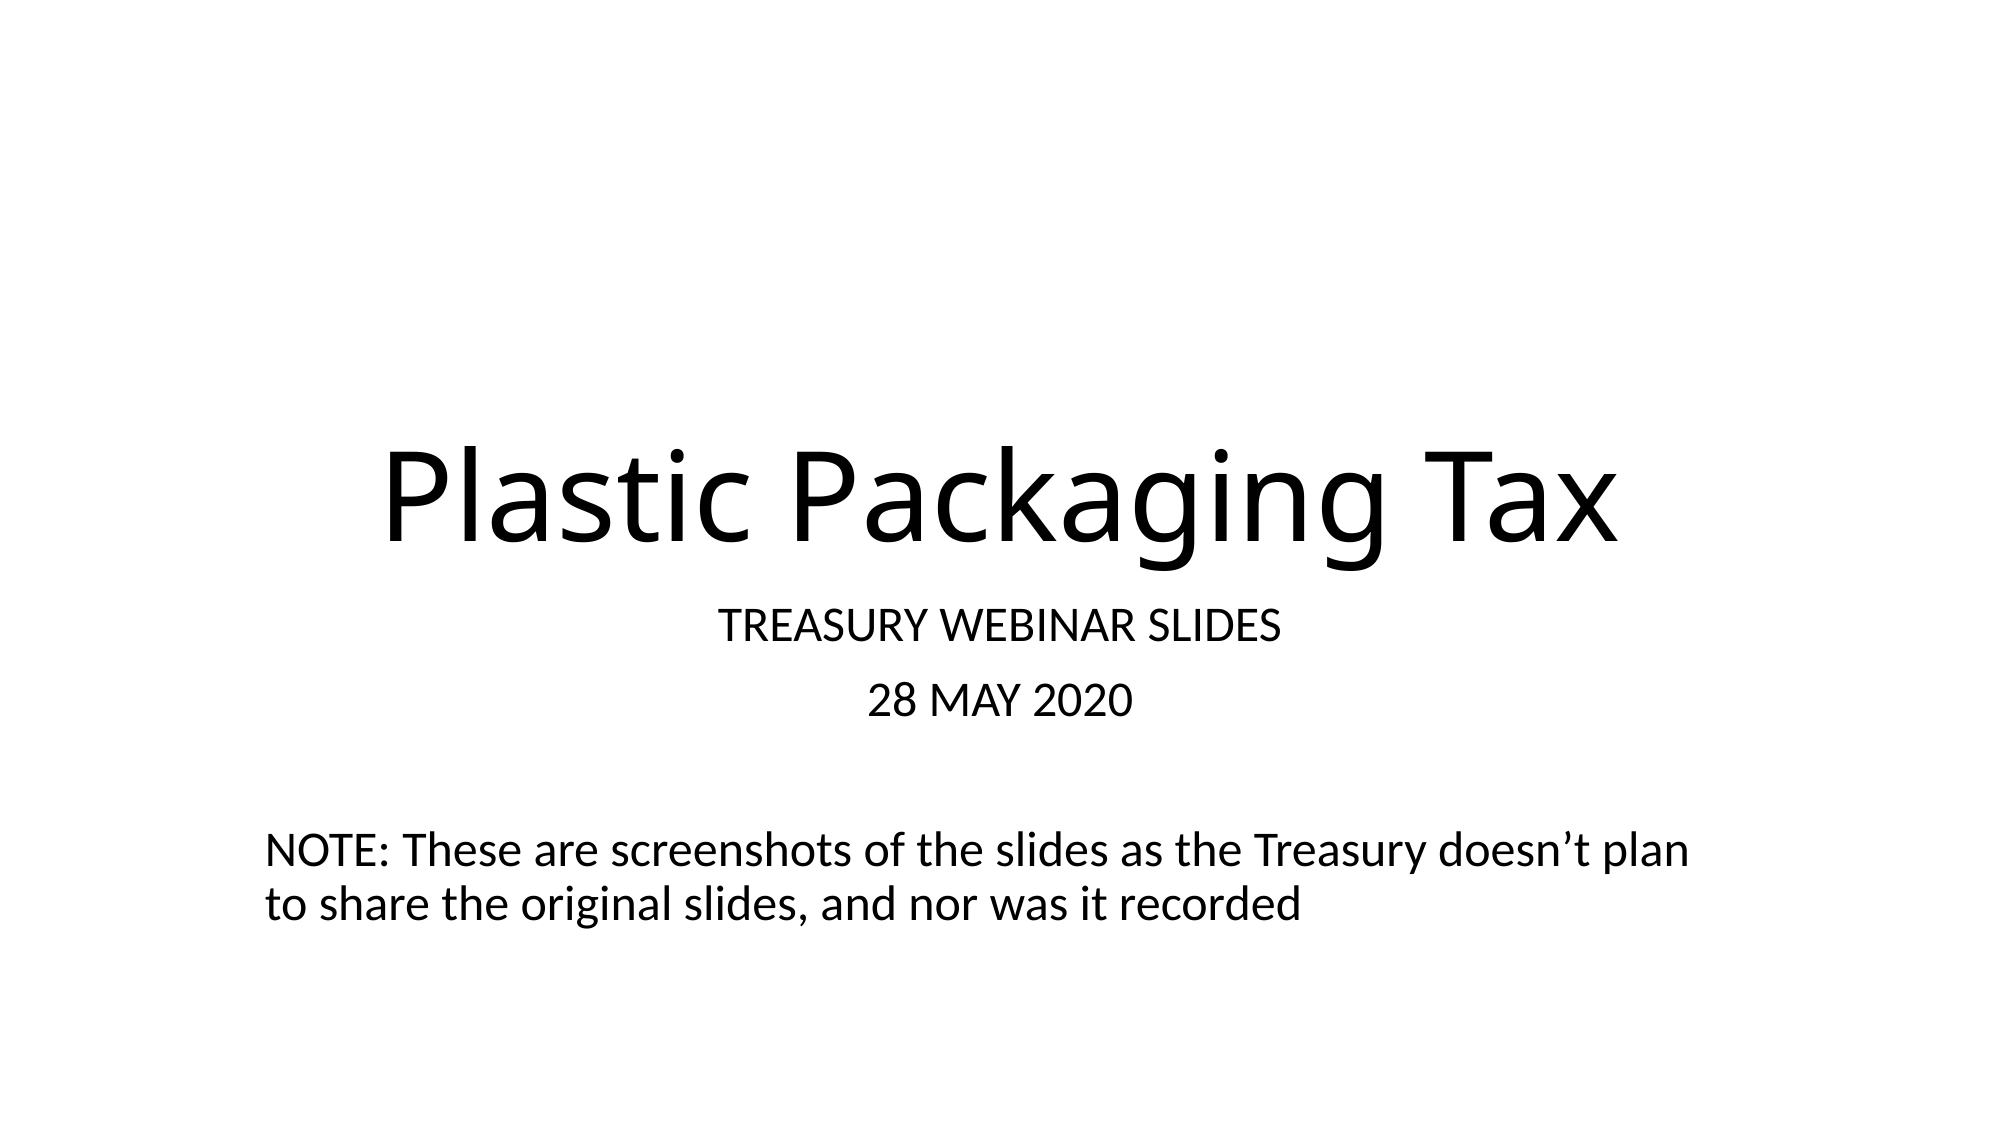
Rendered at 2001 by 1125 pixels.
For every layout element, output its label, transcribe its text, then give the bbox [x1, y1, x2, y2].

subtitle TREASURY WEBINAR SLIDES 28 MAY 2020 NOTE: These are screenshots of the slides as the Treasury doesn’t plan to share the original slides, and nor was it recorded [249, 590, 1750, 962]
title Plastic Packaging Tax [249, 184, 1750, 576]
